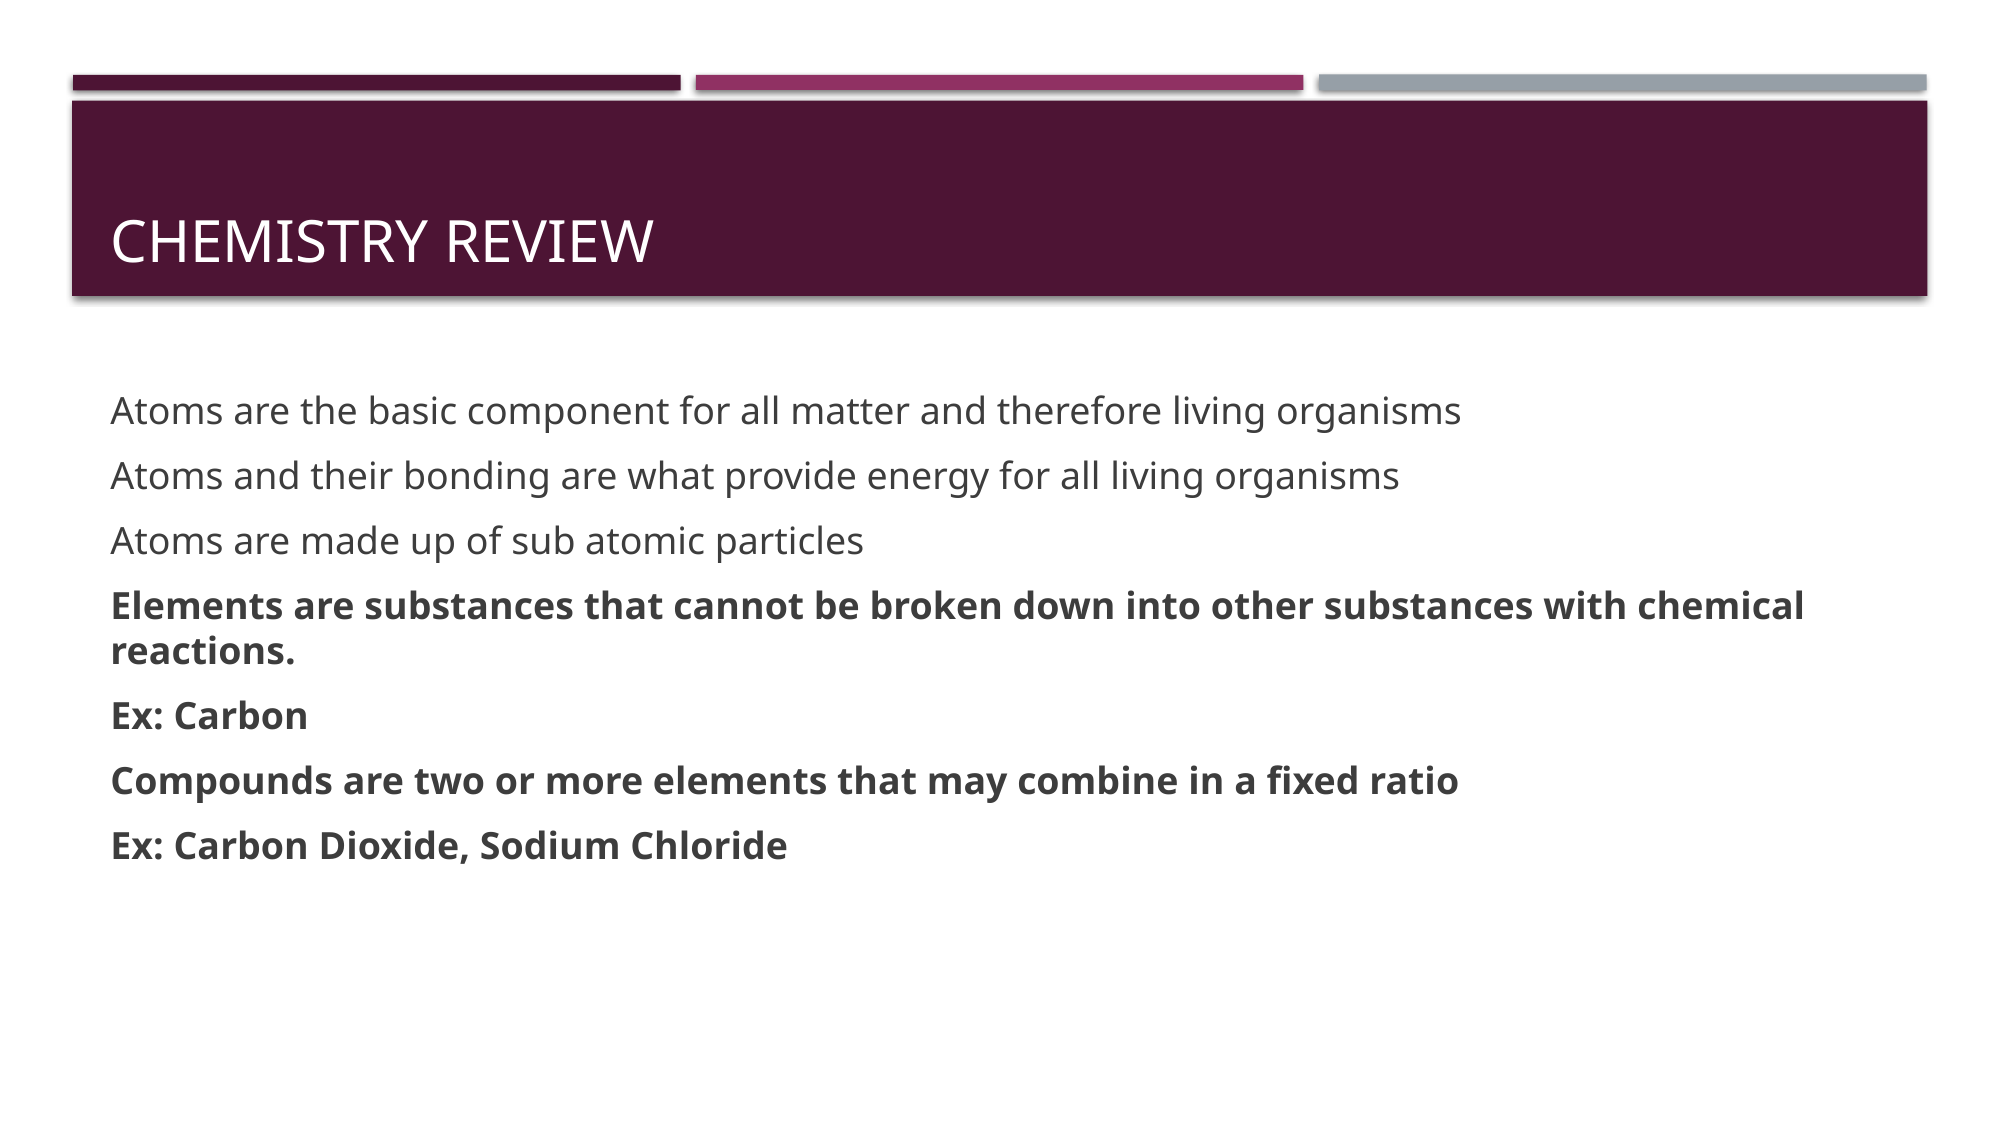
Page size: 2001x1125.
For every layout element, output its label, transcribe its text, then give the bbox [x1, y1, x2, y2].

title Chemistry review [95, 115, 1905, 282]
list Atoms are the basic component for all matter and therefore living organisms Atoms and their bonding are what provide energy for all living organisms Atoms are made up of sub atomic particles Elements are substances that cannot be broken down into other substances with chemical reactions. Ex: Carbon Compounds are two or more elements that may combine in a fixed ratio Ex: Carbon Dioxide, Sodium Chloride [95, 357, 1905, 962]
